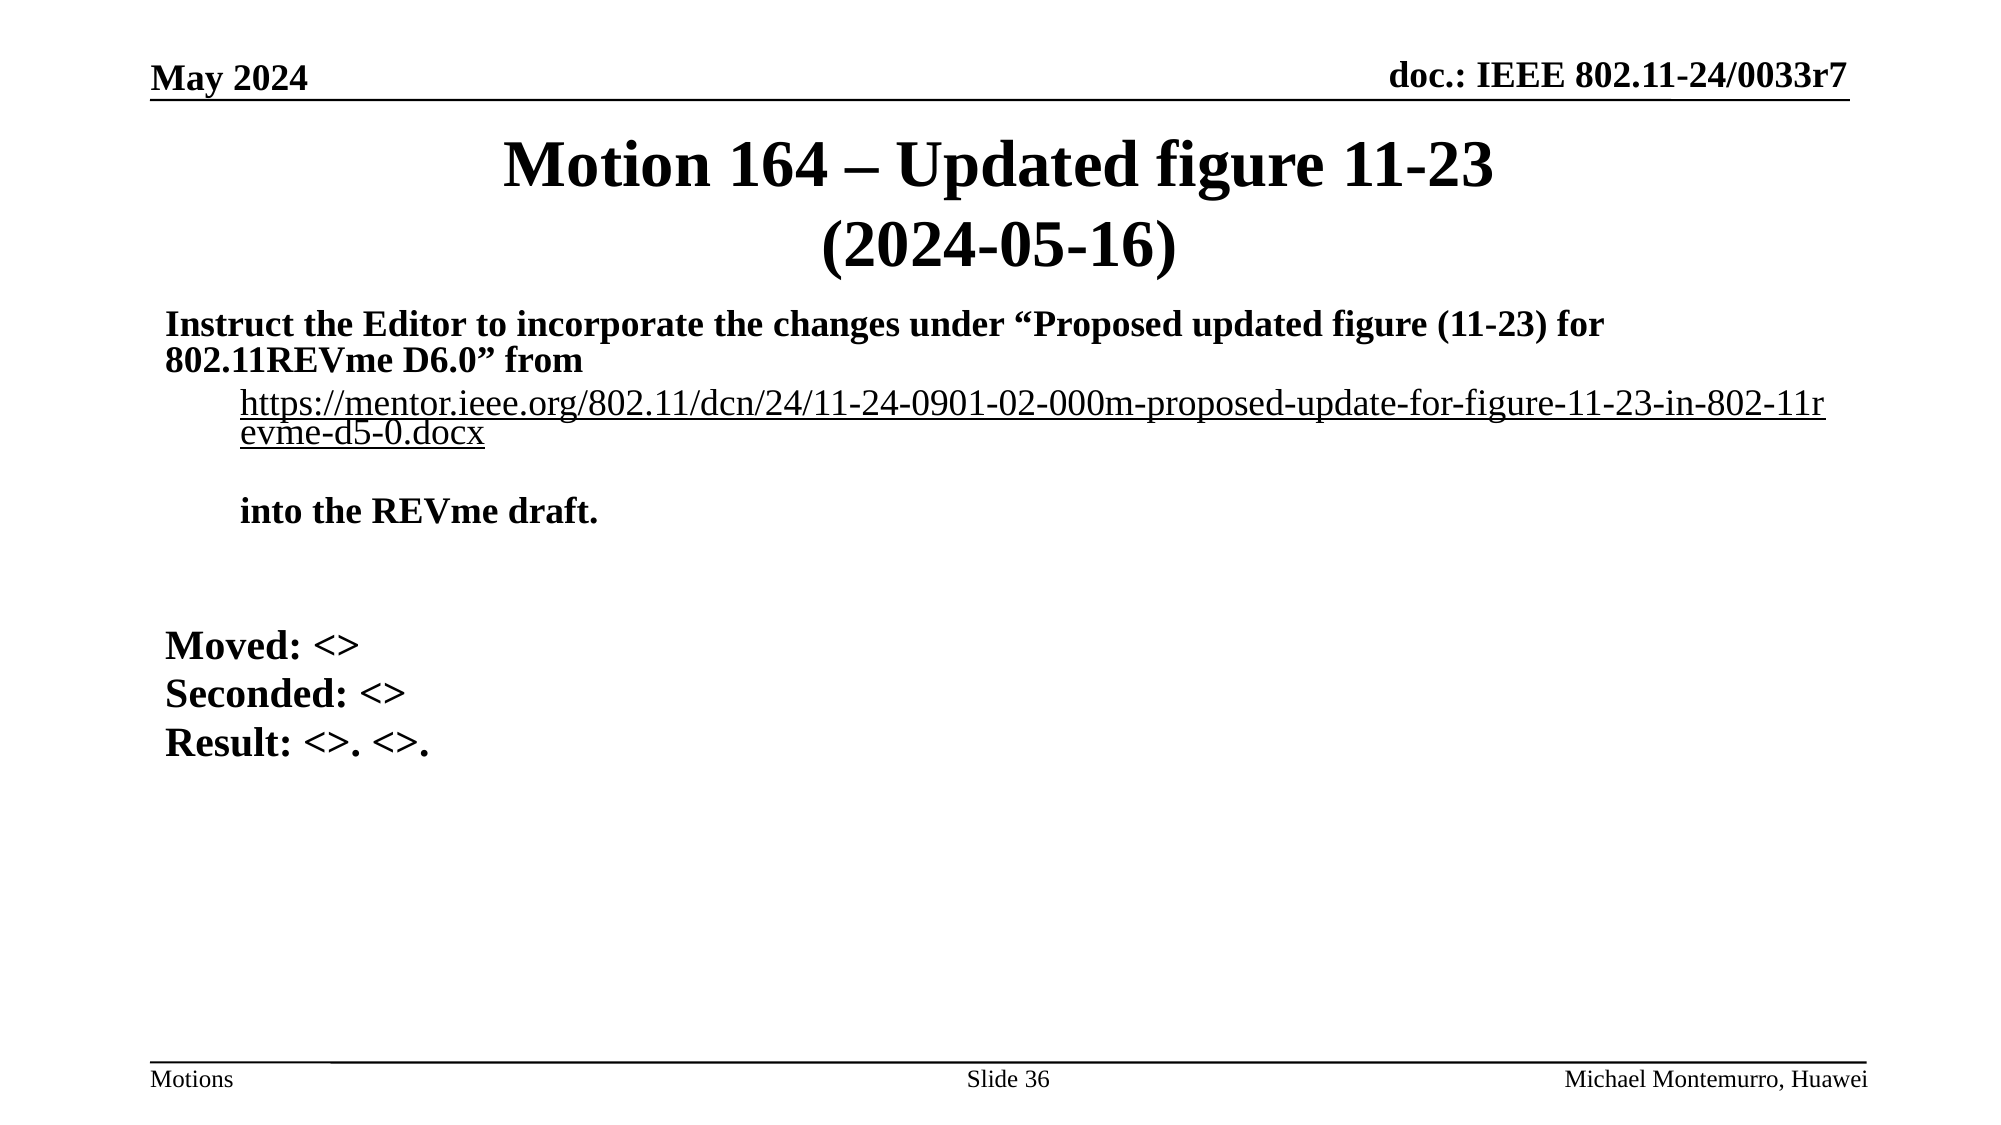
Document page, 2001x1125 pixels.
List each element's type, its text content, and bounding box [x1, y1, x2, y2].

title Motion 164 – Updated figure 11-23 (2024-05-16) [150, 112, 1850, 288]
footer Michael Montemurro, Huawei [1266, 1061, 1869, 1093]
slide_number Slide 36 [964, 1061, 1053, 1125]
list Instruct the Editor to incorporate the changes under “Proposed updated figure (11-23) for 802.11REVme D6.0” from https://mentor.ieee.org/802.11/dcn/24/11-24-0901-02-000m-proposed-update-for-figure-11-23-in-802-11revme-d5-0.docx into the REVme draft. Moved: <> Seconded: <> Result: <>. <>. [150, 299, 1850, 975]
